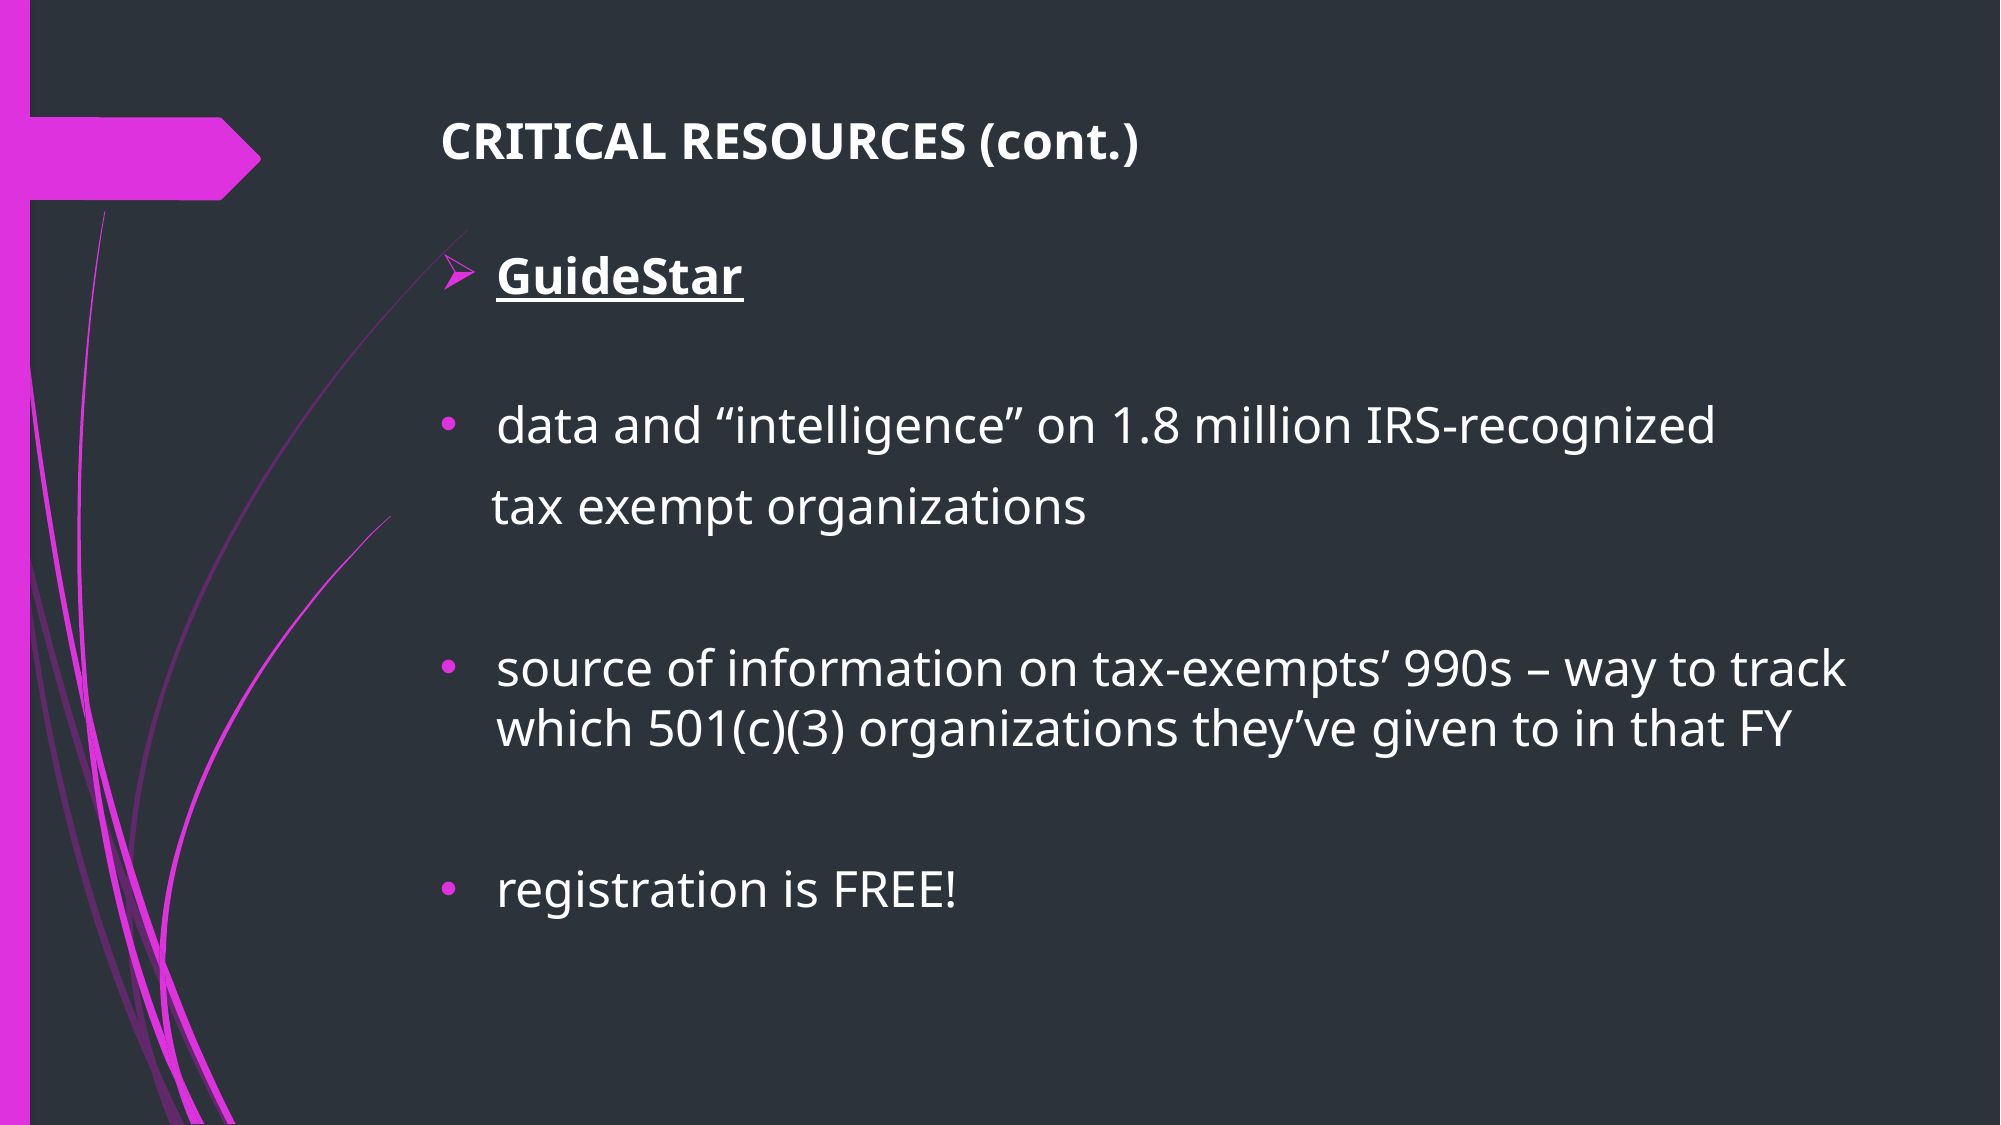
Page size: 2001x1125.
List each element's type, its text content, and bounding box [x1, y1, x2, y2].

list GuideStar data and “intelligence” on 1.8 million IRS-recognized tax exempt organizations source of information on tax-exempts’ 990s – way to track which 501(c)(3) organizations they’ve given to in that FY registration is FREE! [424, 236, 1888, 970]
title CRITICAL RESOURCES (cont.) [425, 102, 1888, 203]
